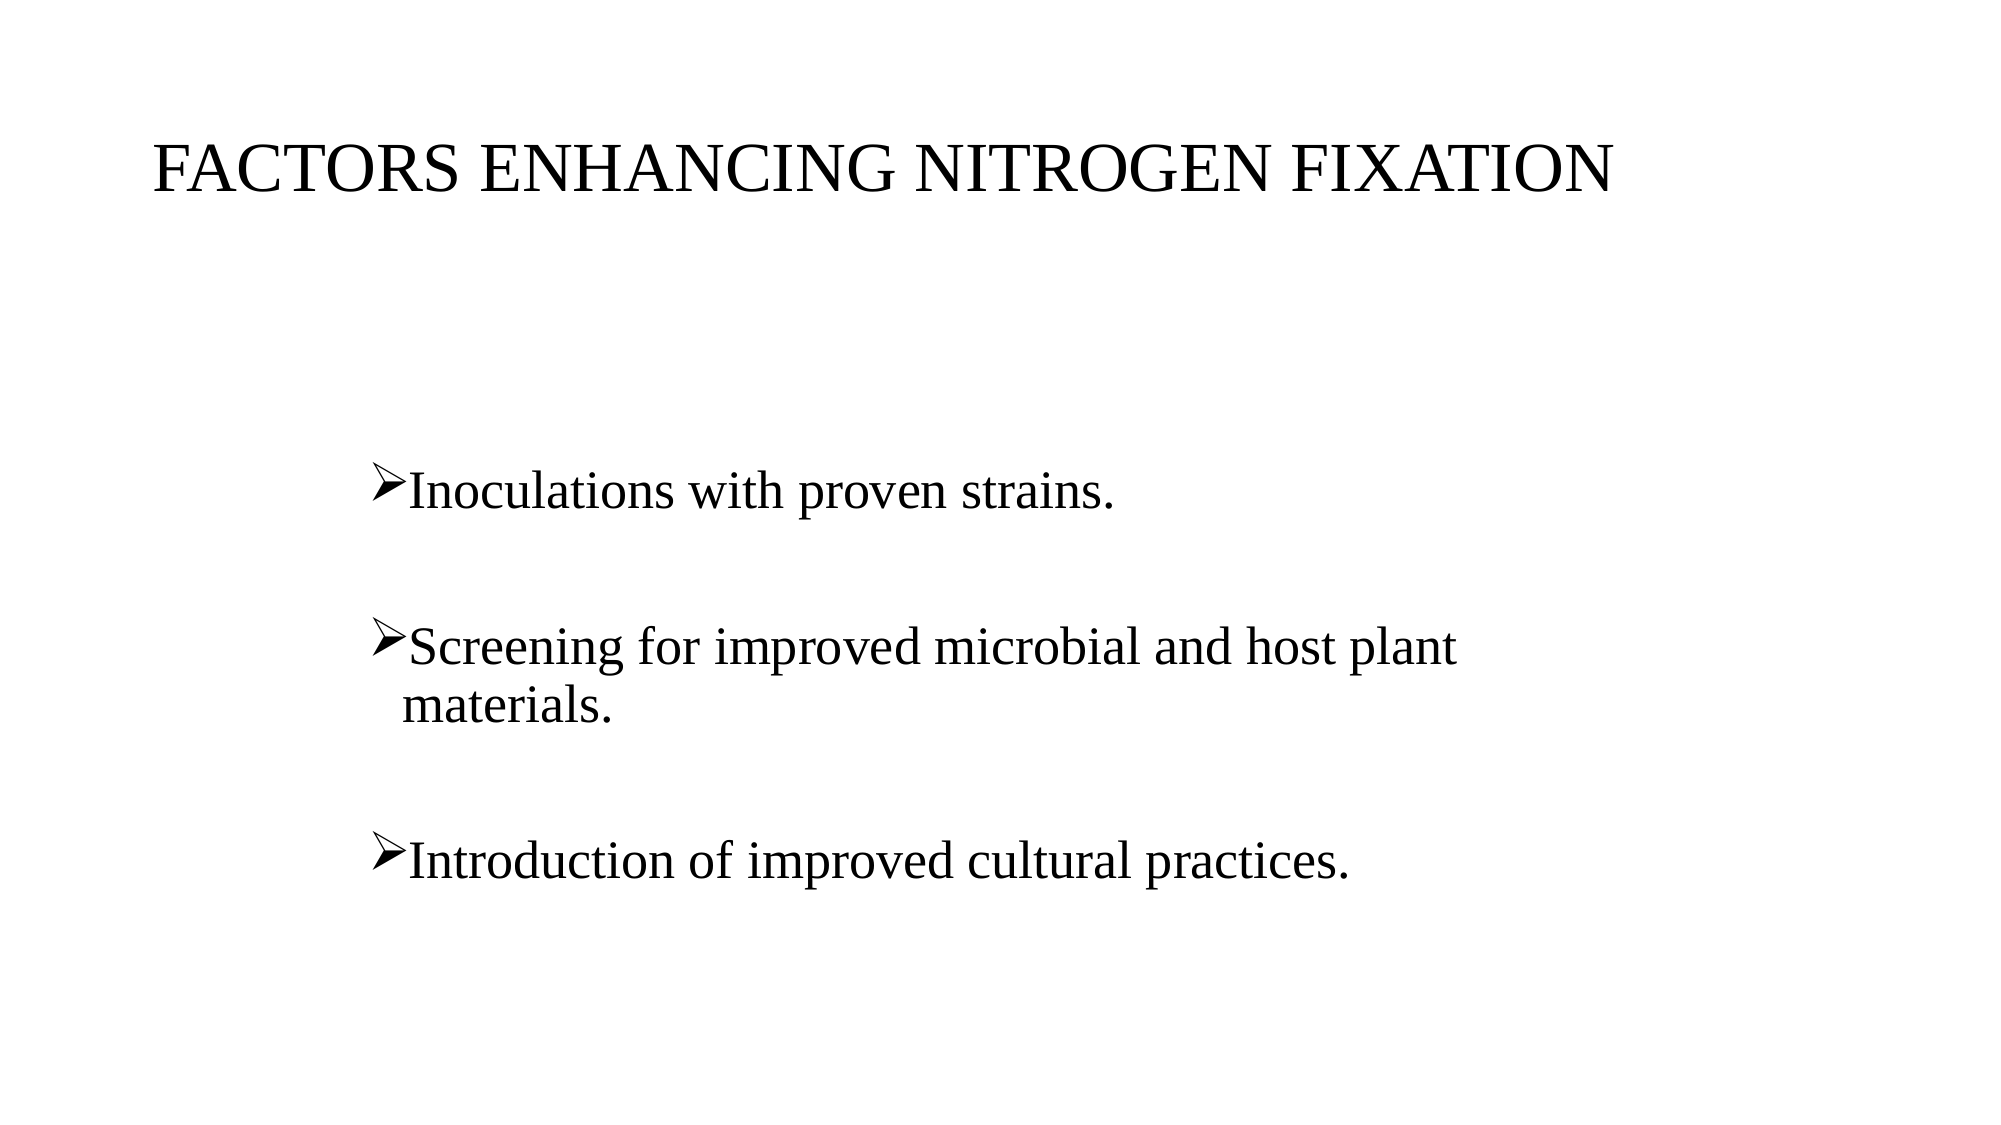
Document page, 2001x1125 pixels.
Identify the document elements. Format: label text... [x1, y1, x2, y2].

list Inoculations with proven strains. Screening for improved microbial and host plant materials. Introduction of improved cultural practices. [353, 454, 1647, 901]
title FACTORS ENHANCING NITROGEN FIXATION [137, 59, 1863, 278]
